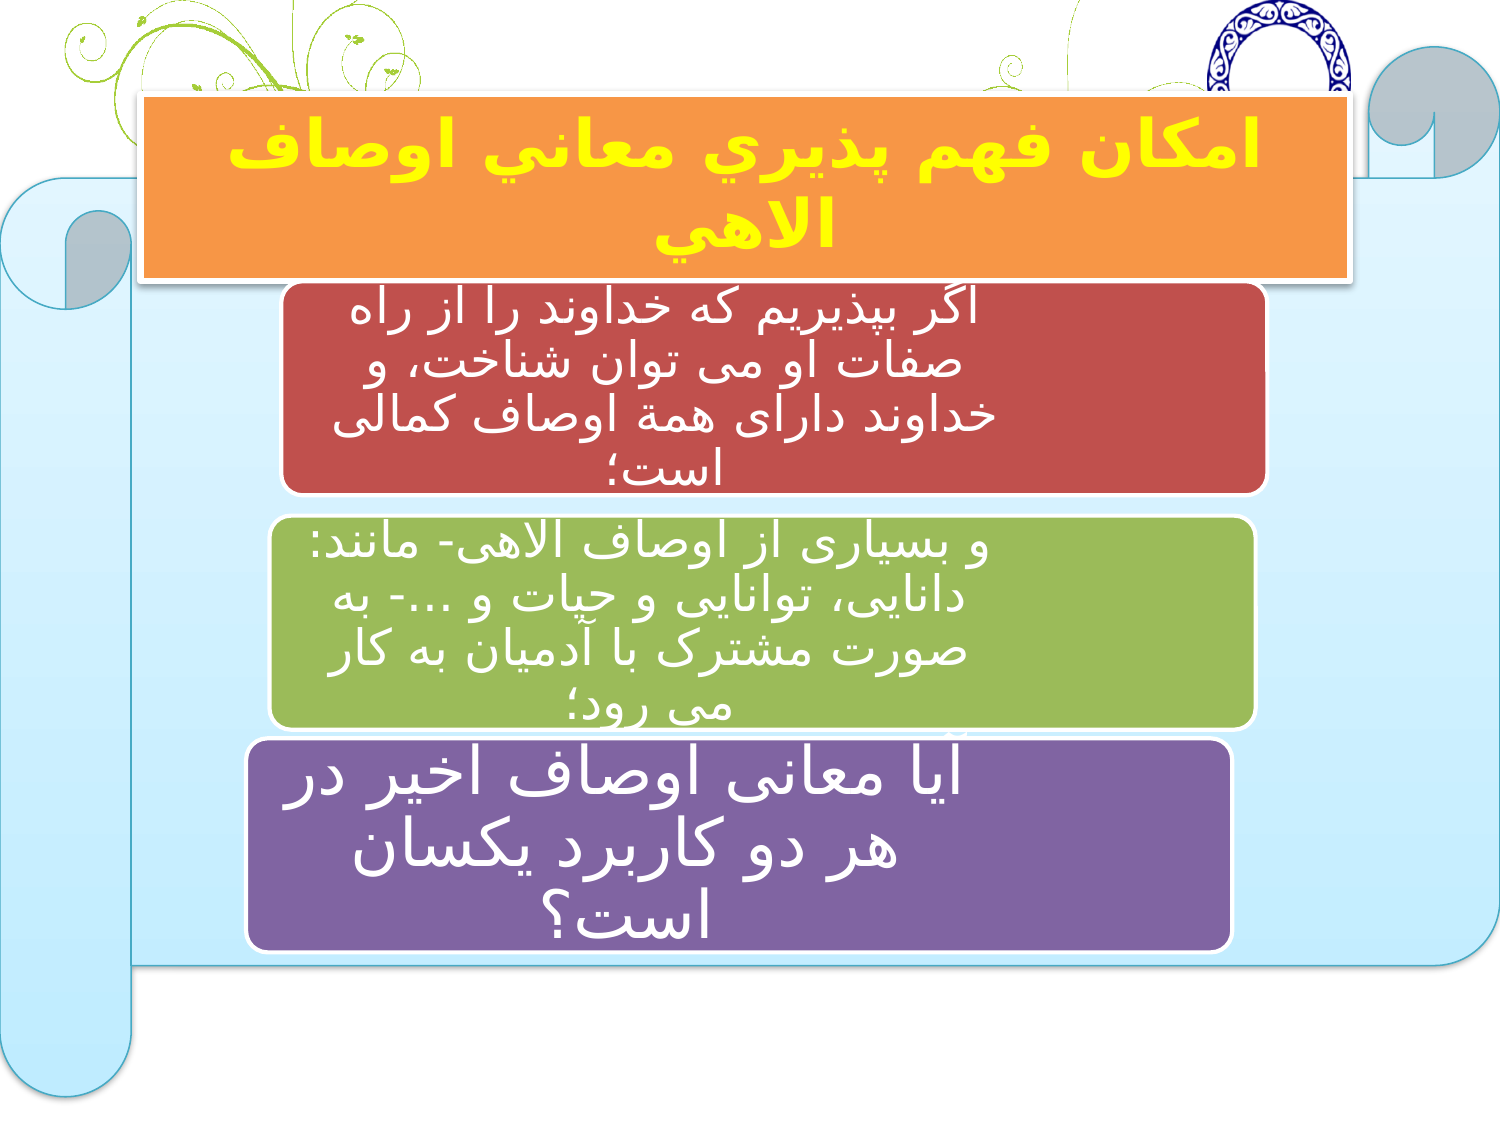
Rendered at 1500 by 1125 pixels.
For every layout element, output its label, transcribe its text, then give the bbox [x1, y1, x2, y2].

picture [58, 0, 447, 180]
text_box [245, 738, 1233, 953]
text_box امكان فهم پذيري معاني اوصاف الاهي [137, 91, 1353, 284]
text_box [269, 515, 1256, 730]
text_box [0, 46, 1500, 1098]
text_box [280, 280, 1268, 496]
picture [913, 0, 1351, 262]
